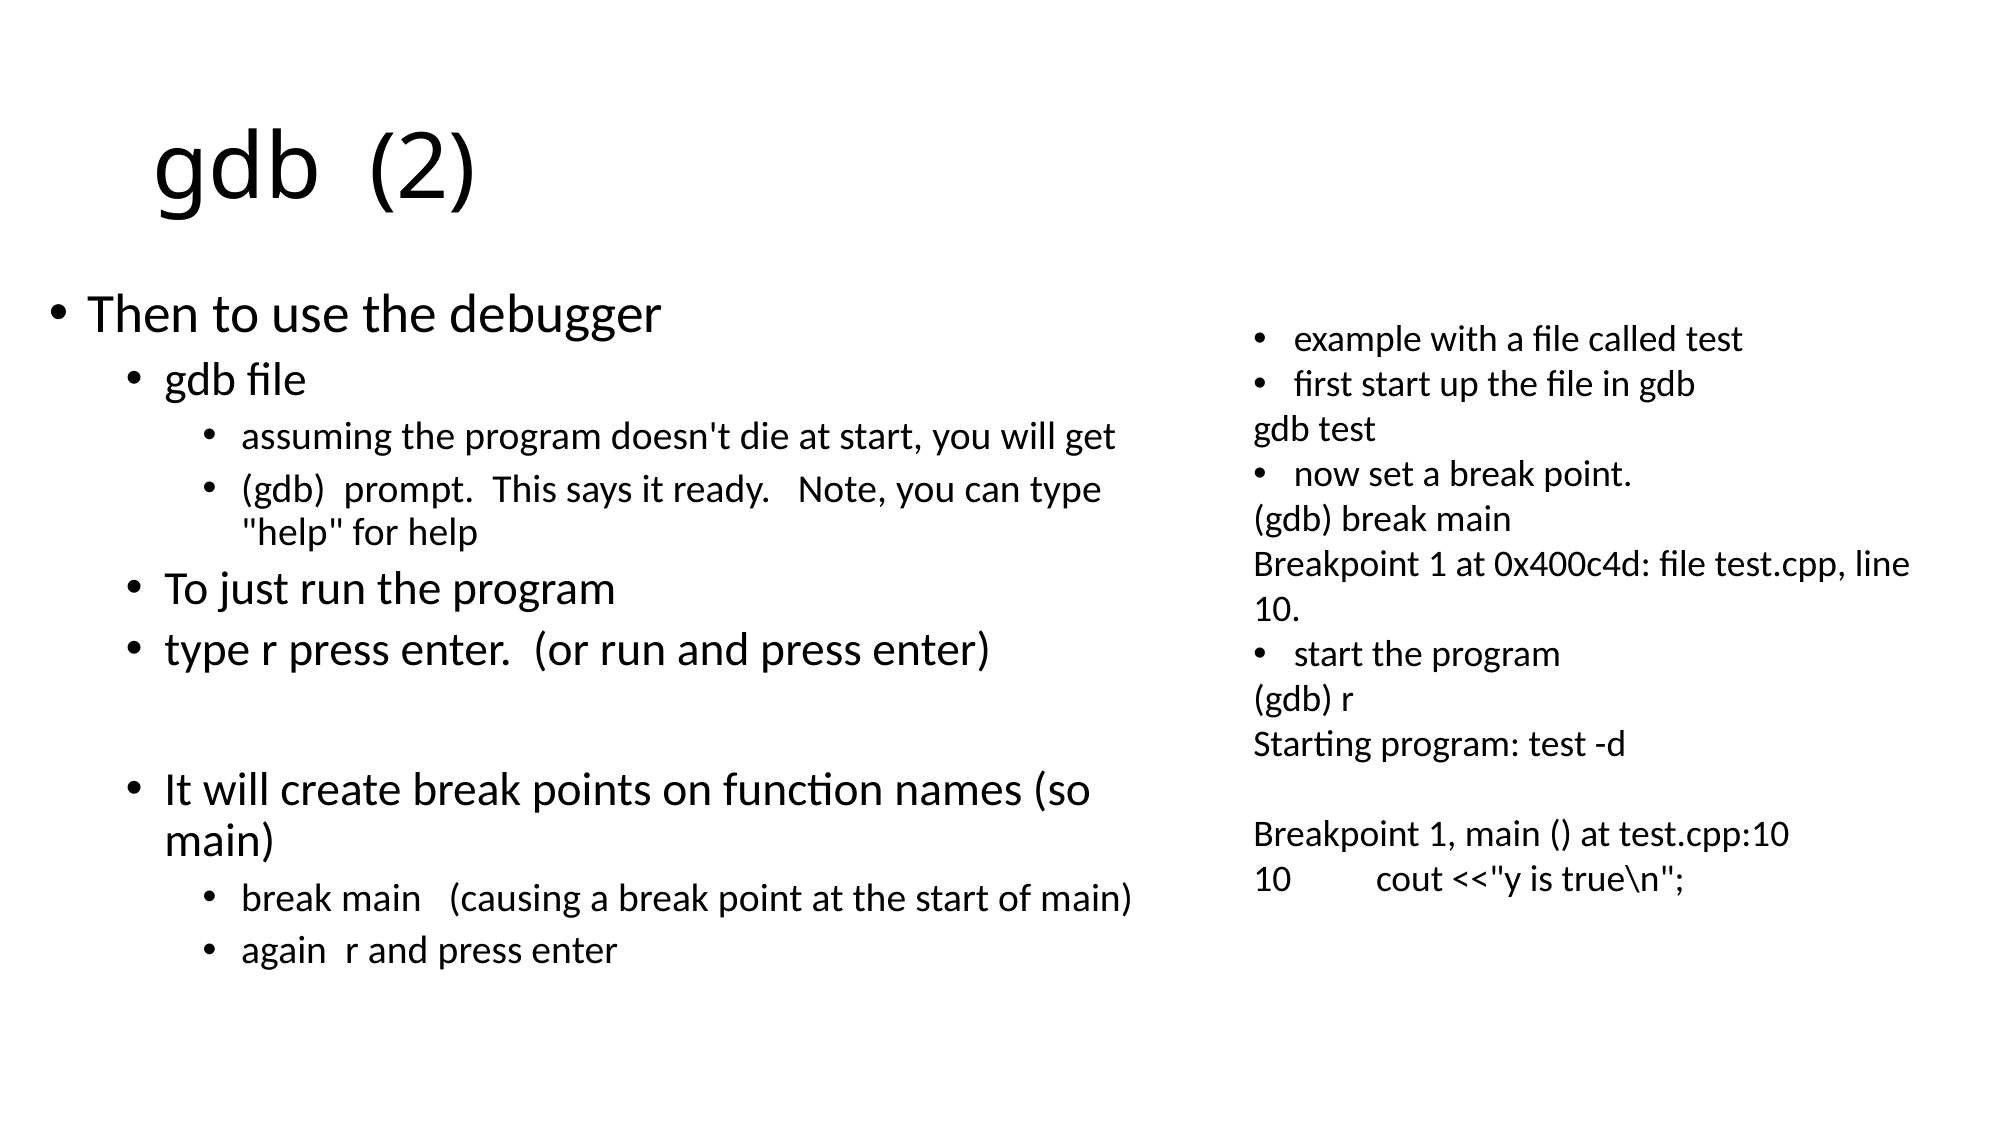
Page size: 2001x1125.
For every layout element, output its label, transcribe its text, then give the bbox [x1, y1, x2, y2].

title gdb (2) [137, 59, 1863, 278]
list Then to use the debugger gdb file assuming the program doesn't die at start, you will get (gdb) prompt. This says it ready. Note, you can type "help" for help To just run the program type r press enter. (or run and press enter) It will create break points on function names (so main) break main (causing a break point at the start of main) again r and press enter [33, 277, 1162, 992]
list example with a file called test first start up the file in gdb gdb test now set a break point. (gdb) break main Breakpoint 1 at 0x400c4d: file test.cpp, line 10. start the program (gdb) r Starting program: test -d Breakpoint 1, main () at test.cpp:10 10 cout <<"y is true\n"; [1238, 306, 1944, 1021]
